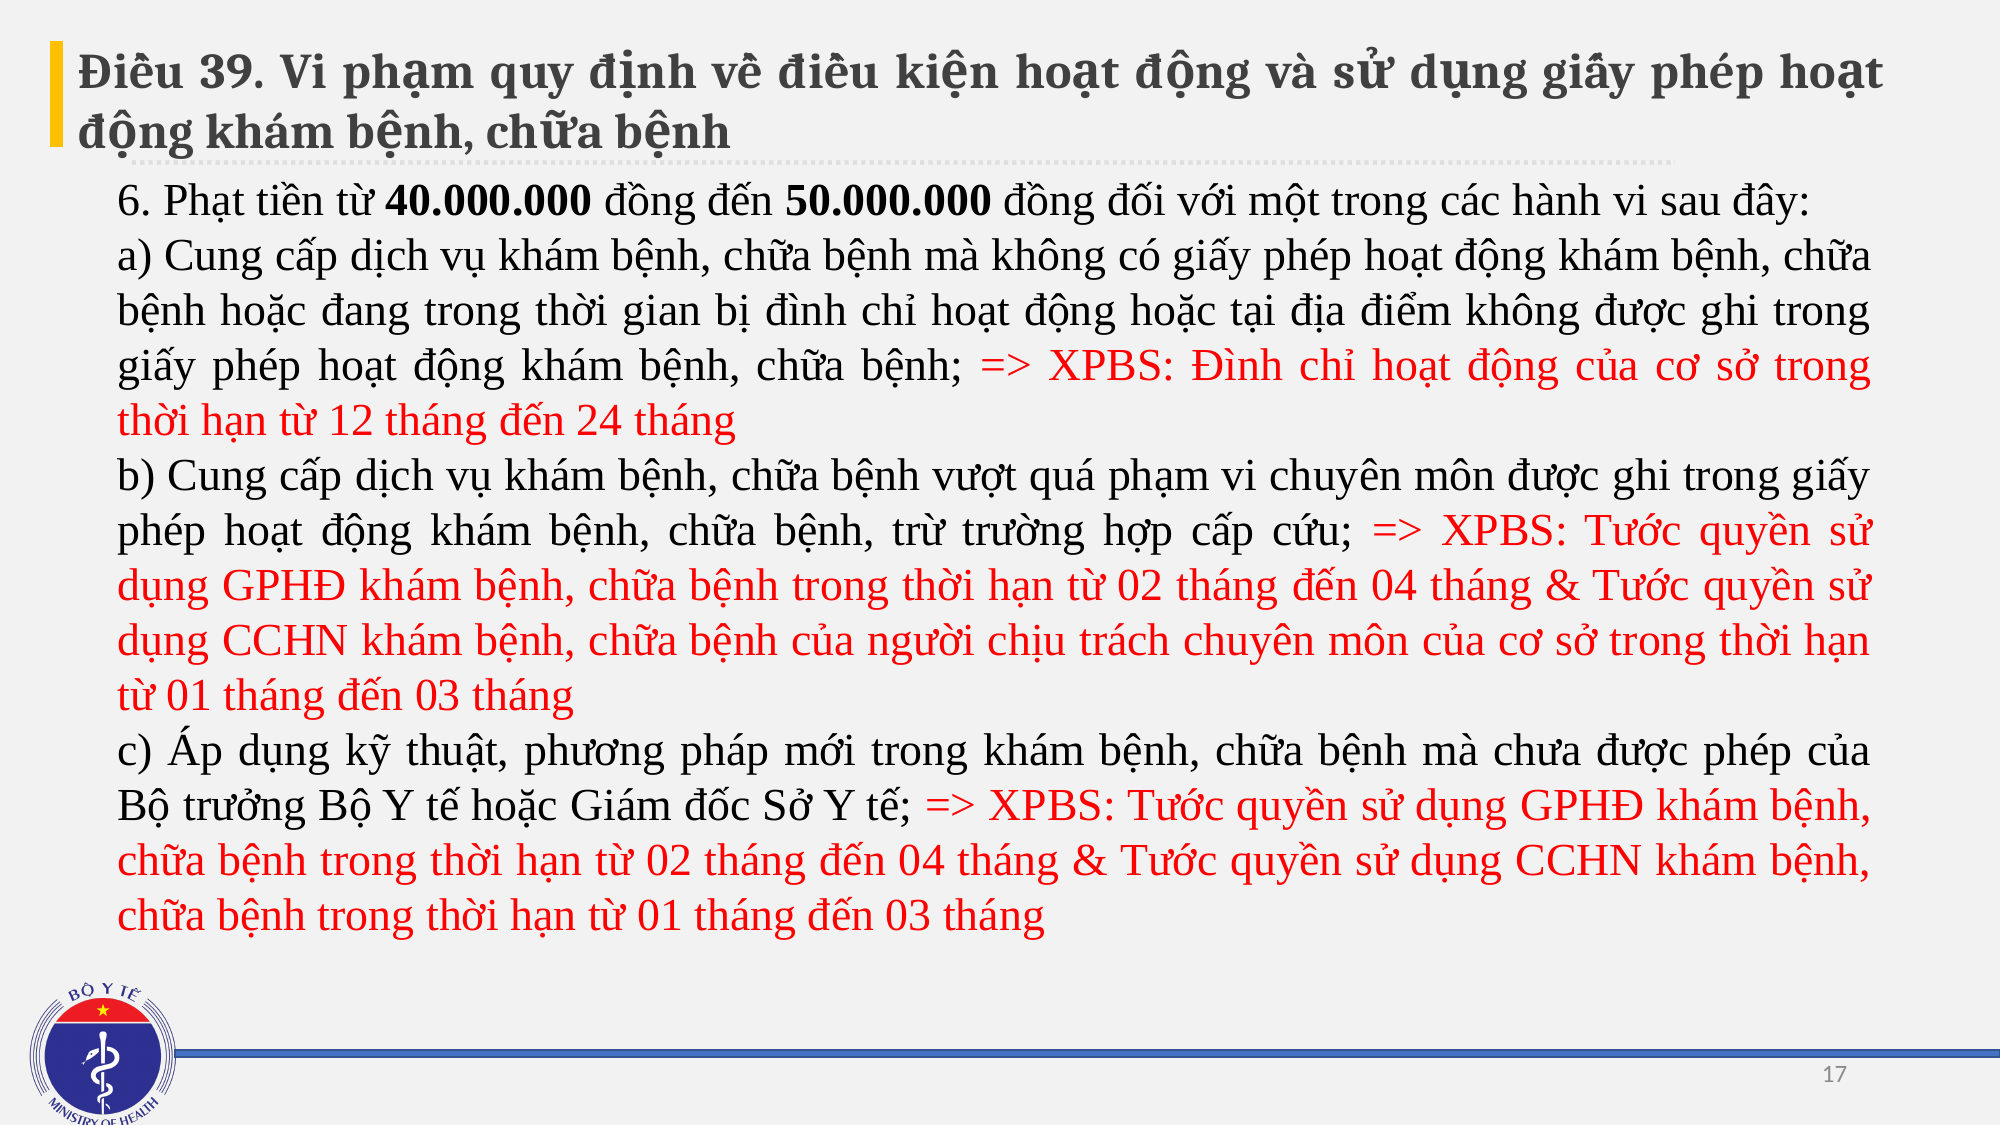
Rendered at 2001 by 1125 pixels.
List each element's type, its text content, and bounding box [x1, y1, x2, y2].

text_box [49, 41, 63, 147]
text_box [0, 903, 2000, 1125]
text_box Điều 39. Vi phạm quy định về điều kiện hoạt động và sử dụng giấy phép hoạt động khám bệnh, chữa bệnh [74, 63, 1888, 133]
text_box 6. Phạt tiền từ 40.000.000 đồng đến 50.000.000 đồng đối với một trong các hành vi sau đây: a) Cung cấp dịch vụ khám bệnh, chữa bệnh mà không có giấy phép hoạt động khám bệnh, chữa bệnh hoặc đang trong thời gian bị đình chỉ hoạt động hoặc tại địa điểm không được ghi trong giấy phép hoạt động khám bệnh, chữa bệnh; => XPBS: Đình chỉ hoạt động của cơ sở trong thời hạn từ 12 tháng đến 24 tháng b) Cung cấp dịch vụ khám bệnh, chữa bệnh vượt quá phạm vi chuyên môn được ghi trong giấy phép hoạt động khám bệnh, chữa bệnh, trừ trường hợp cấp cứu; => XPBS: Tước quyền sử dụng GPHĐ khám bệnh, chữa bệnh trong thời hạn từ 02 tháng đến 04 tháng & Tước quyền sử dụng CCHN khám bệnh, chữa bệnh của người chịu trách chuyên môn của cơ sở trong thời hạn từ 01 tháng đến 03 tháng c) Áp dụng kỹ thuật, phương pháp mới trong khám bệnh, chữa bệnh mà chưa được phép của Bộ trưởng Bộ Y tế hoặc Giám đốc Sở Y tế; => XPBS: Tước quyền sử dụng GPHĐ khám bệnh, chữa bệnh trong thời hạn từ 02 tháng đến 04 tháng & Tước quyền sử dụng CCHN khám bệnh, chữa bệnh trong thời hạn từ 01 tháng đến 03 tháng [102, 162, 1888, 903]
